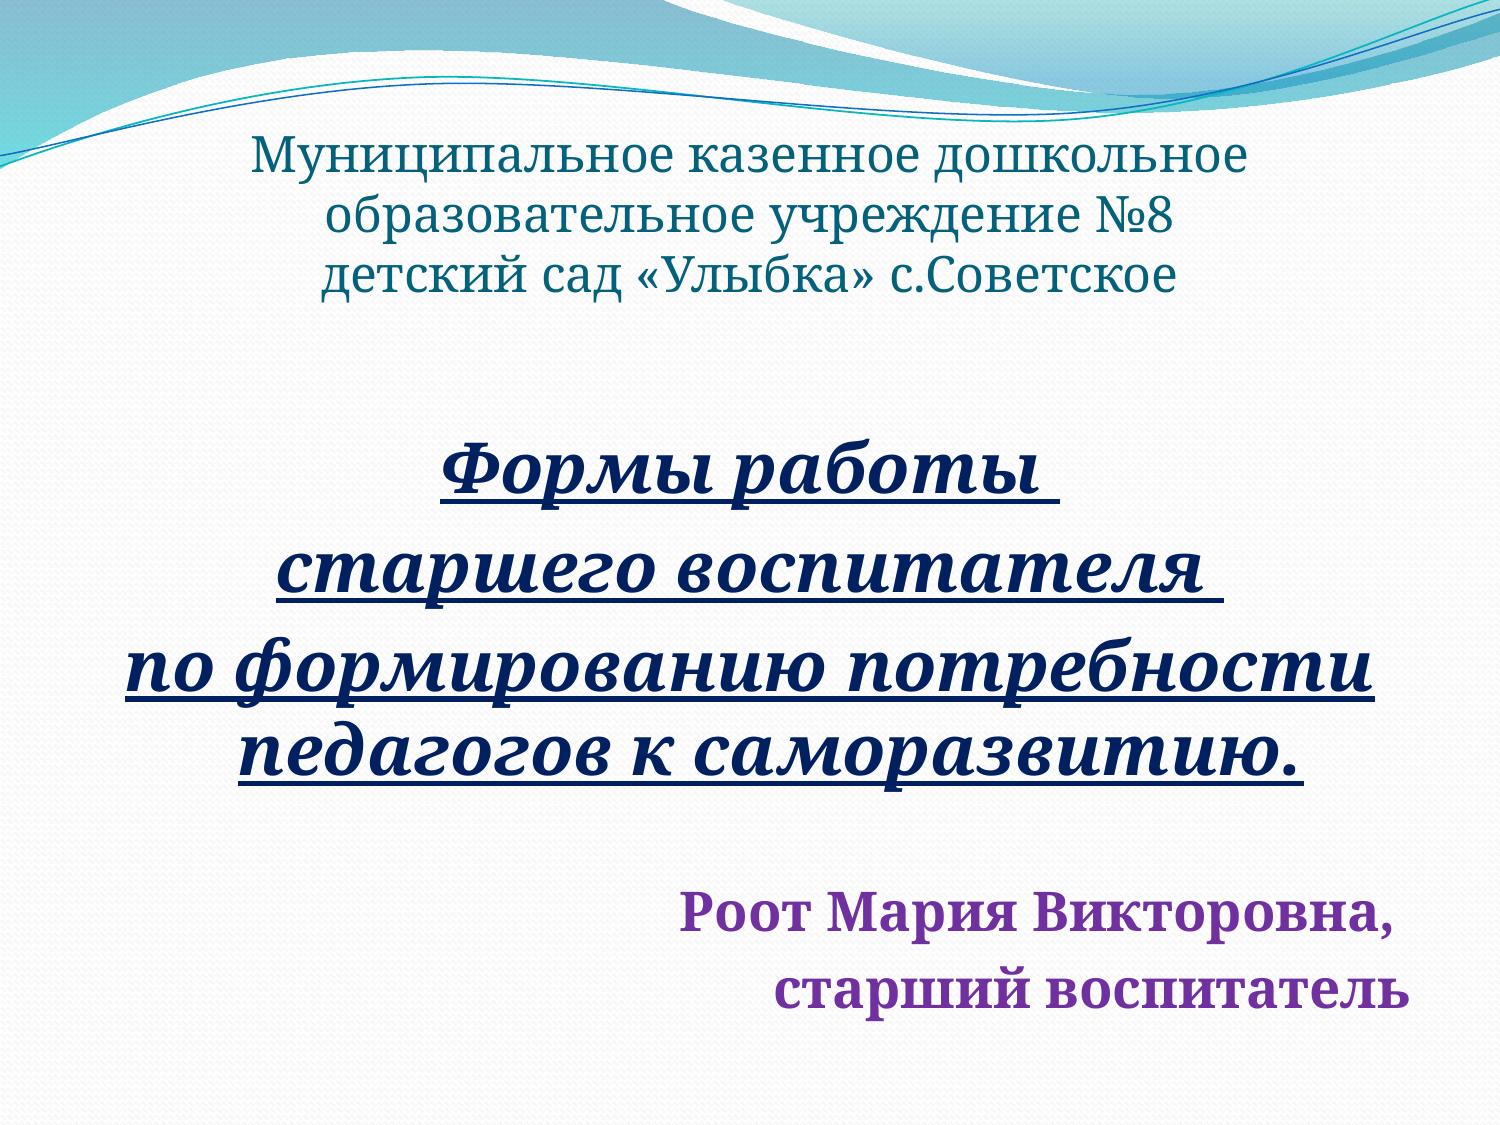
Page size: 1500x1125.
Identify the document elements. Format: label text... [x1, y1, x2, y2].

list Формы работы старшего воспитателя по формированию потребности педагогов к саморазвитию. Роот Мария Викторовна, старший воспитатель [75, 317, 1425, 1038]
title Муниципальное казенное дошкольное образовательное учреждение №8 детский сад «Улыбка» с.Советское [75, 115, 1425, 303]
